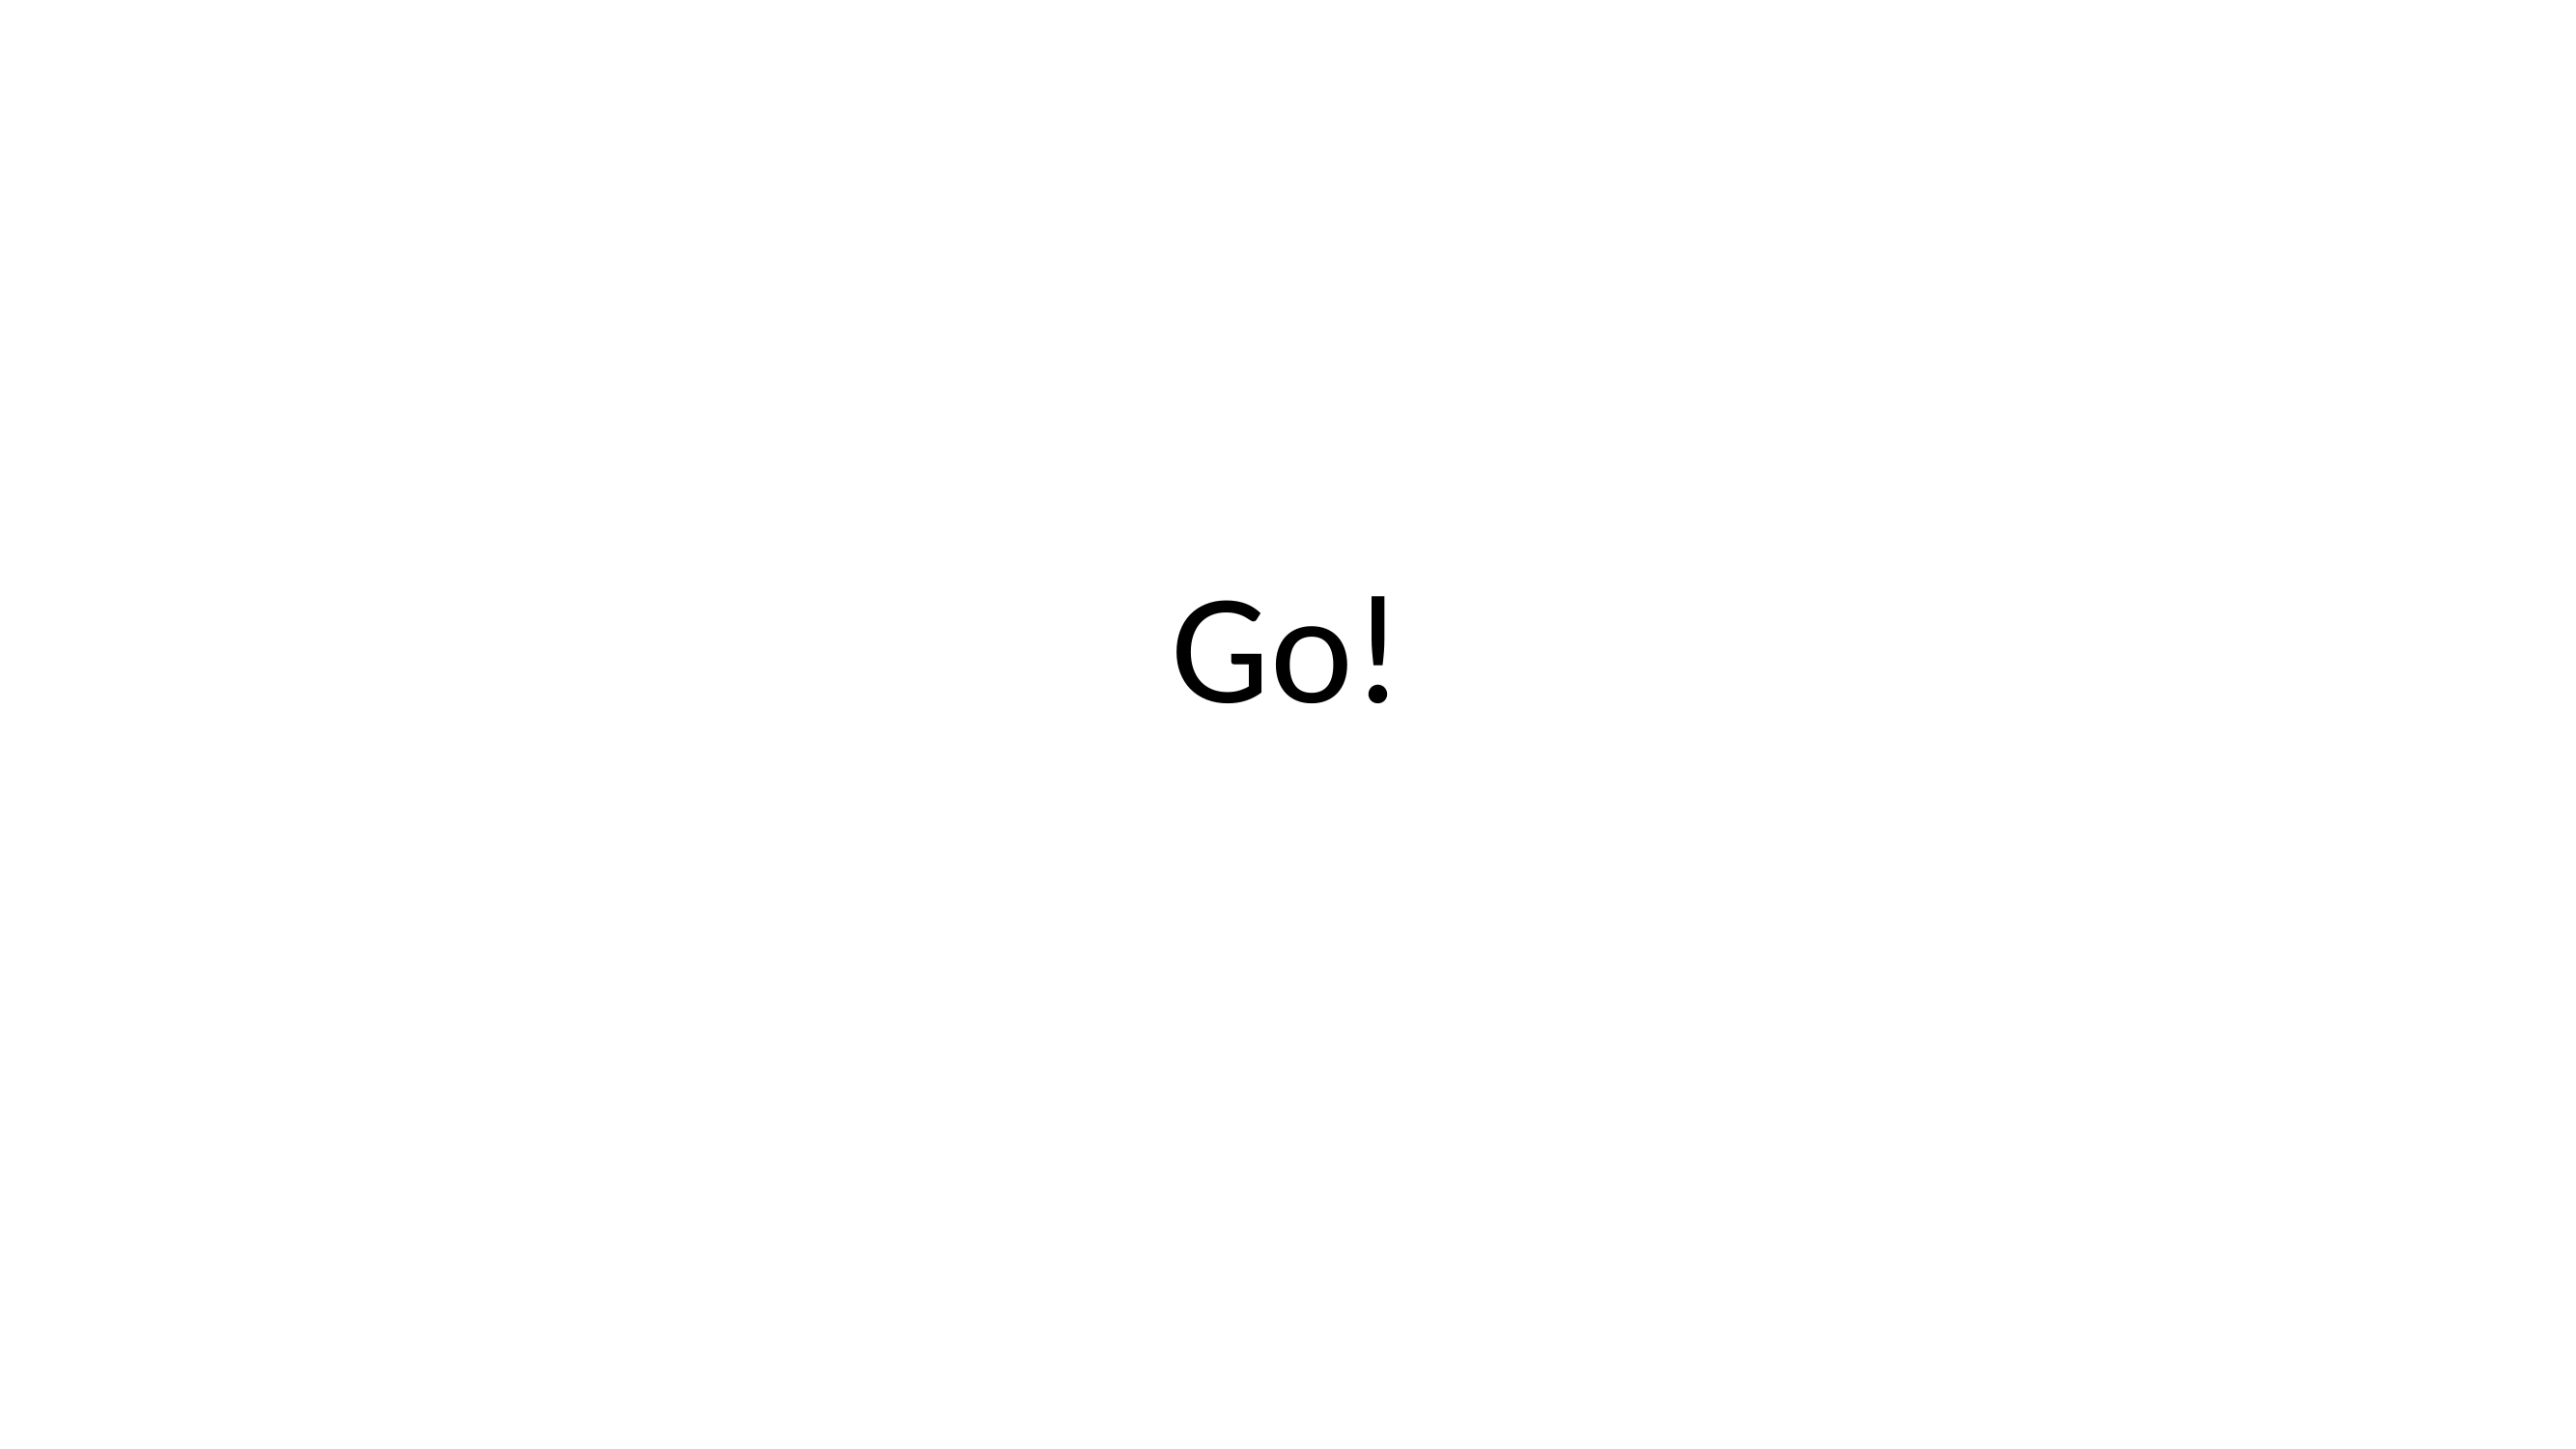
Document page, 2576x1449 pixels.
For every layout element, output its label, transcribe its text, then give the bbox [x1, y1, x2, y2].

title Go! [250, 242, 2325, 735]
